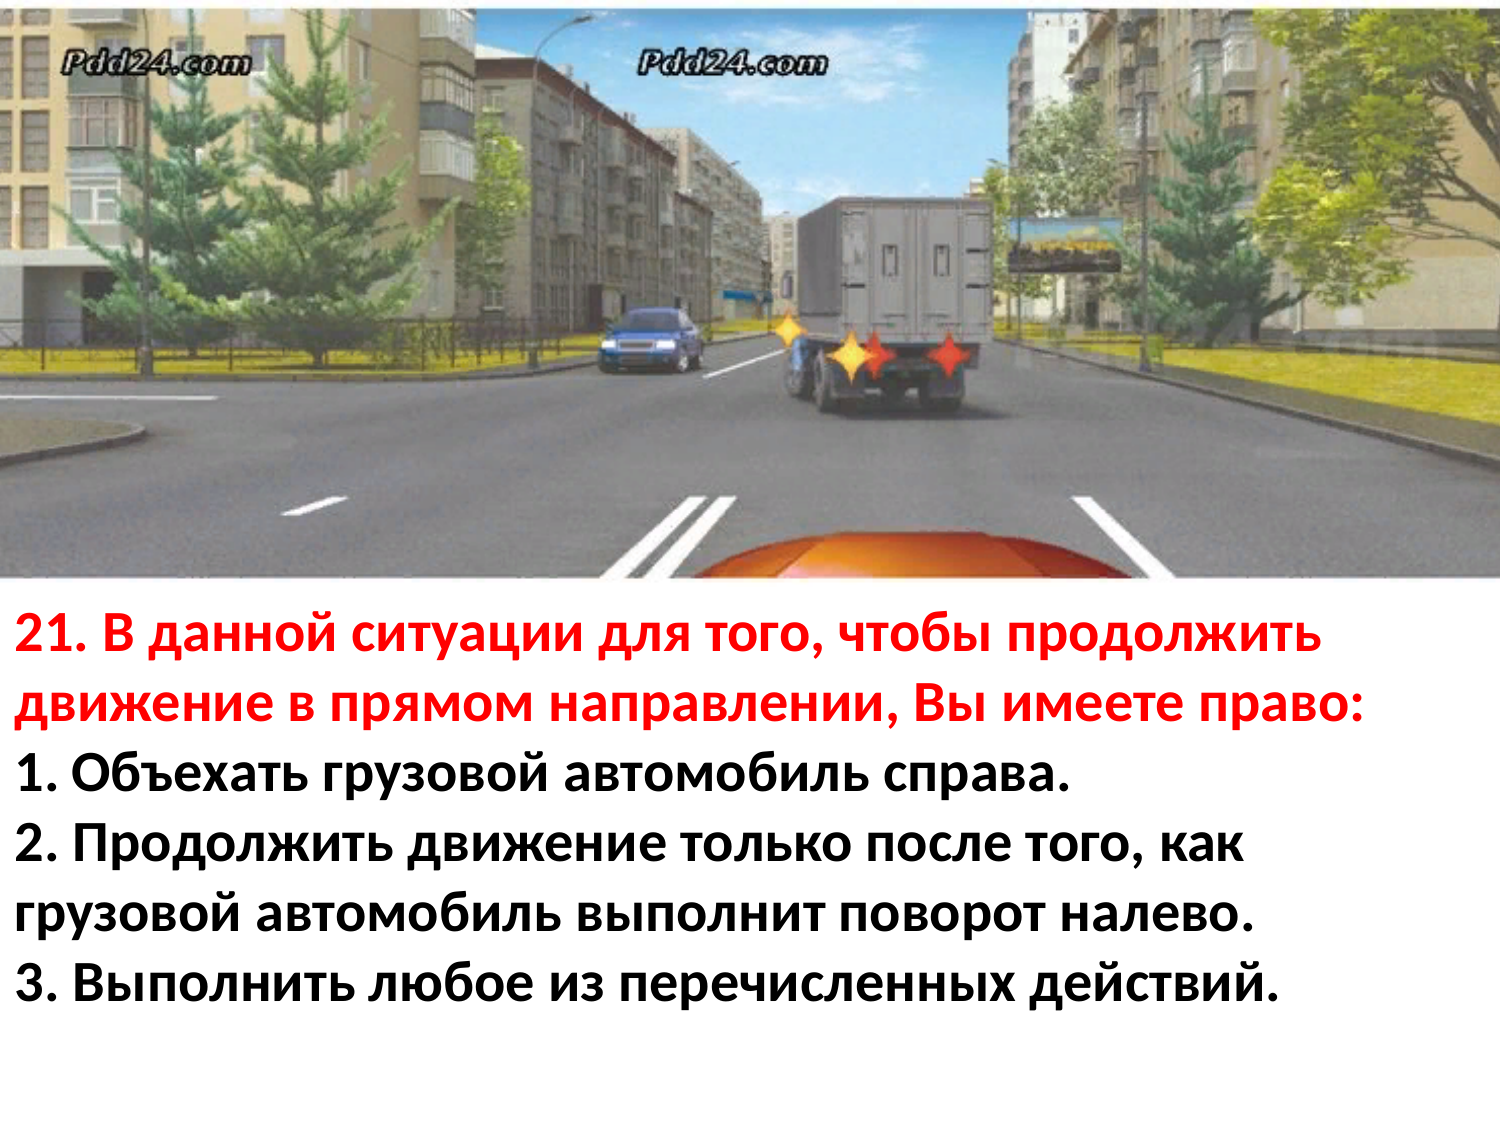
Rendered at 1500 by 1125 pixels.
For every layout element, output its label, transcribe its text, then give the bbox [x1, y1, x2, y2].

text_box 21. В данной ситуации для того, чтобы продолжить движение в прямом направлении, Вы имеете право: Объехать грузовой автомобиль справа. 2. Продолжить движение только после того, как грузовой автомобиль выполнит поворот налево. 3. Выполнить любое из перечисленных действий. [0, 595, 1500, 1021]
picture [0, 0, 1500, 587]
